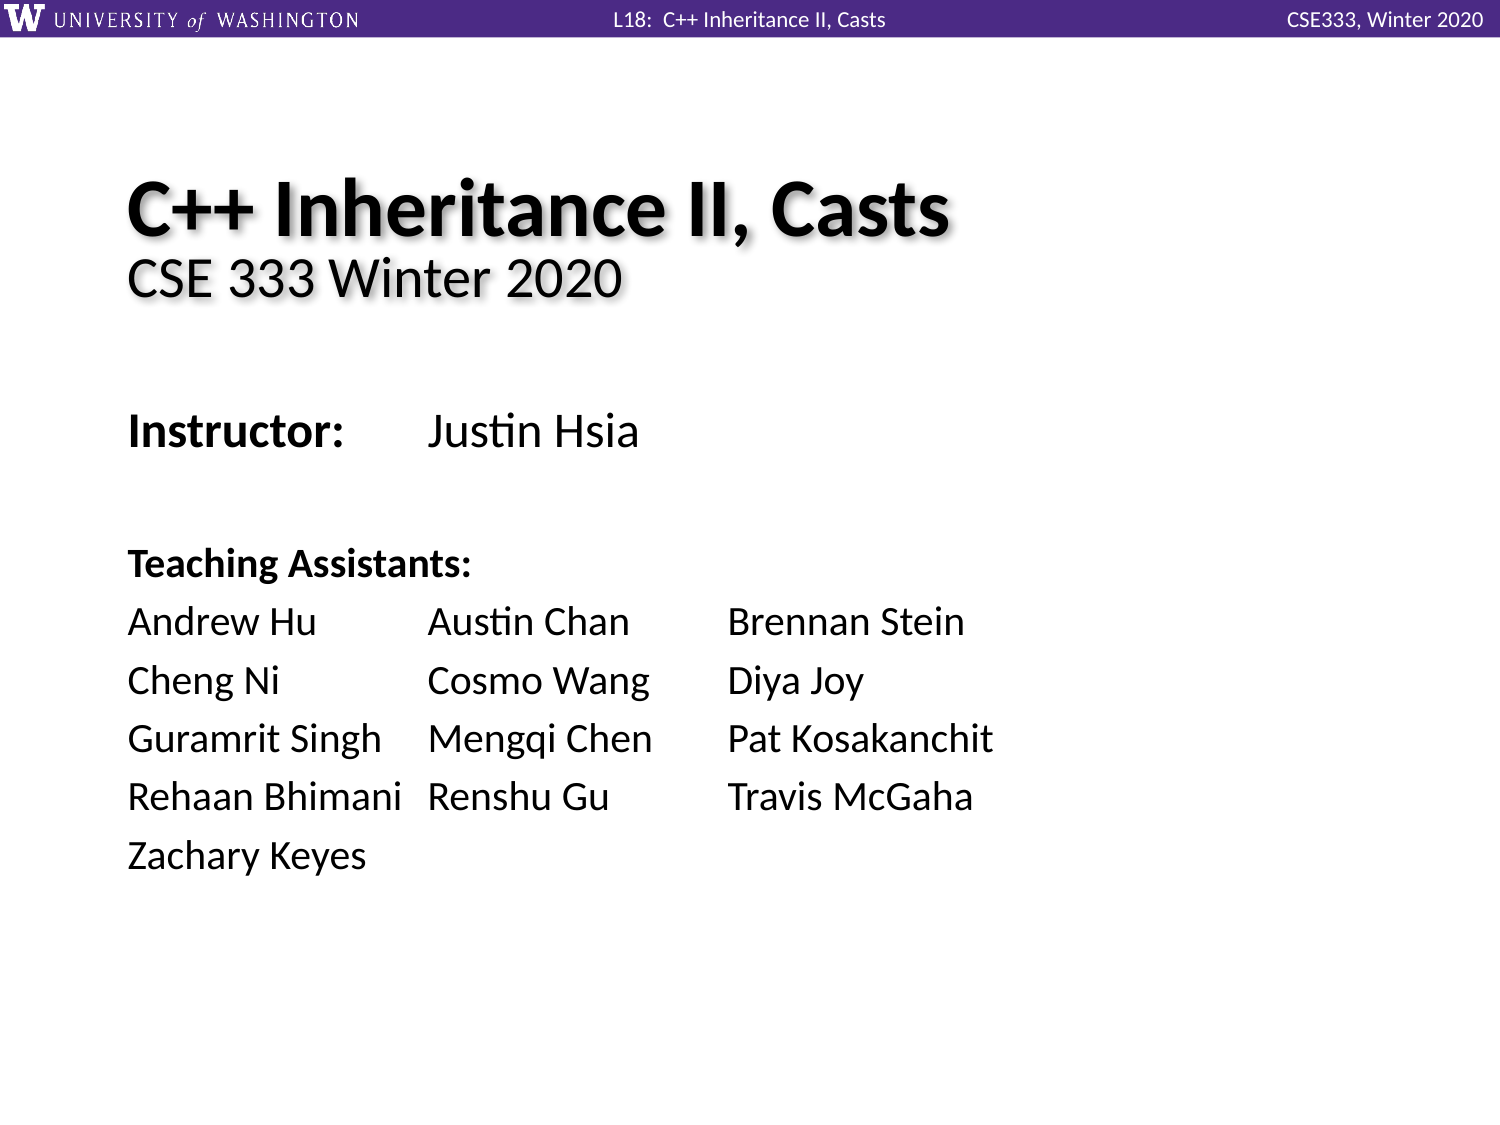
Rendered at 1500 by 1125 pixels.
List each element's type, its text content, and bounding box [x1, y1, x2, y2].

title C++ Inheritance II, Casts CSE 333 Winter 2020 [112, 119, 1388, 362]
subtitle Instructor: Justin Hsia Teaching Assistants: Andrew Hu Austin Chan Brennan Stein Cheng Ni Cosmo Wang Diya Joy Guramrit Singh Mengqi Chen Pat Kosakanchit Rehaan Bhimani Renshu Gu Travis McGaha Zachary Keyes [112, 389, 1388, 860]
picture [4, 4, 358, 32]
